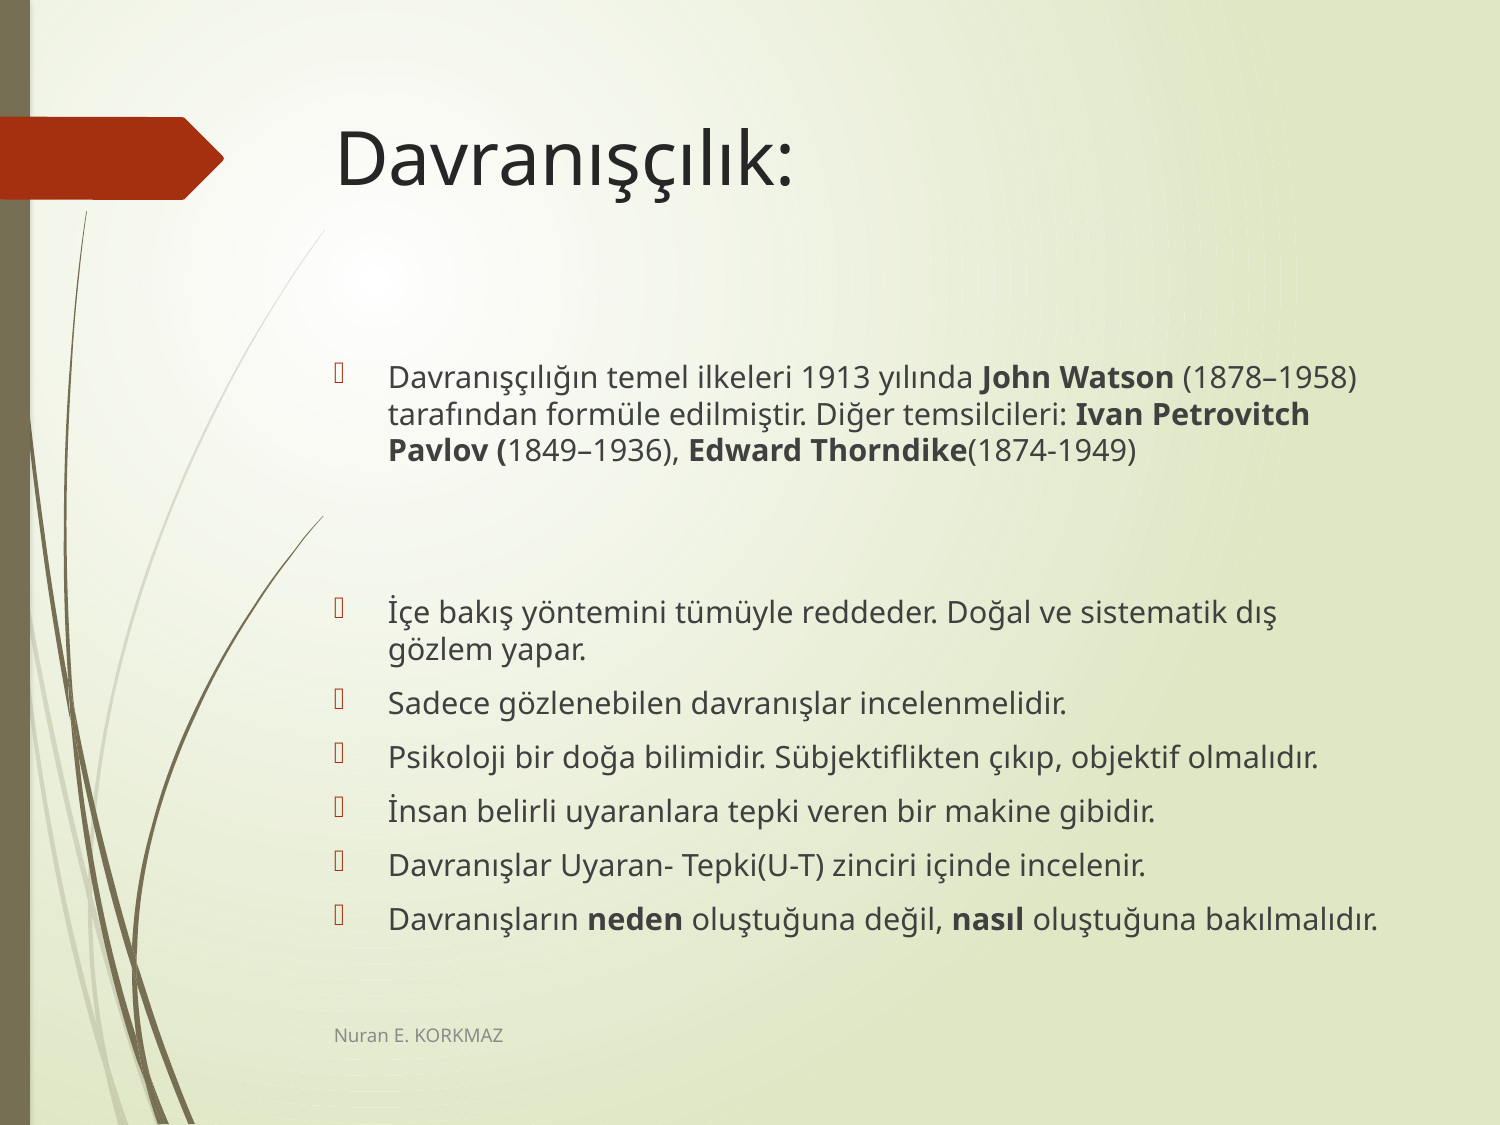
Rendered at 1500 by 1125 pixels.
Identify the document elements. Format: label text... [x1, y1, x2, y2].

title Davranışçılık: [319, 102, 1400, 313]
list Davranışçılığın temel ilkeleri 1913 yılında John Watson (1878–1958) tarafından formüle edilmiştir. Diğer temsilcileri: Ivan Petrovitch Pavlov (1849–1936), Edward Thorndike(1874-1949) İçe bakış yöntemini tümüyle reddeder. Doğal ve sistematik dış gözlem yapar. Sadece gözlenebilen davranışlar incelenmelidir. Psikoloji bir doğa bilimidir. Sübjektiflikten çıkıp, objektif olmalıdır. İnsan belirli uyaranlara tepki veren bir makine gibidir. Davranışlar Uyaran- Tepki(U-T) zinciri içinde incelenir. Davranışların neden oluştuğuna değil, nasıl oluştuğuna bakılmalıdır. [318, 350, 1400, 970]
footer Nuran E. KORKMAZ [318, 1006, 1257, 1067]
